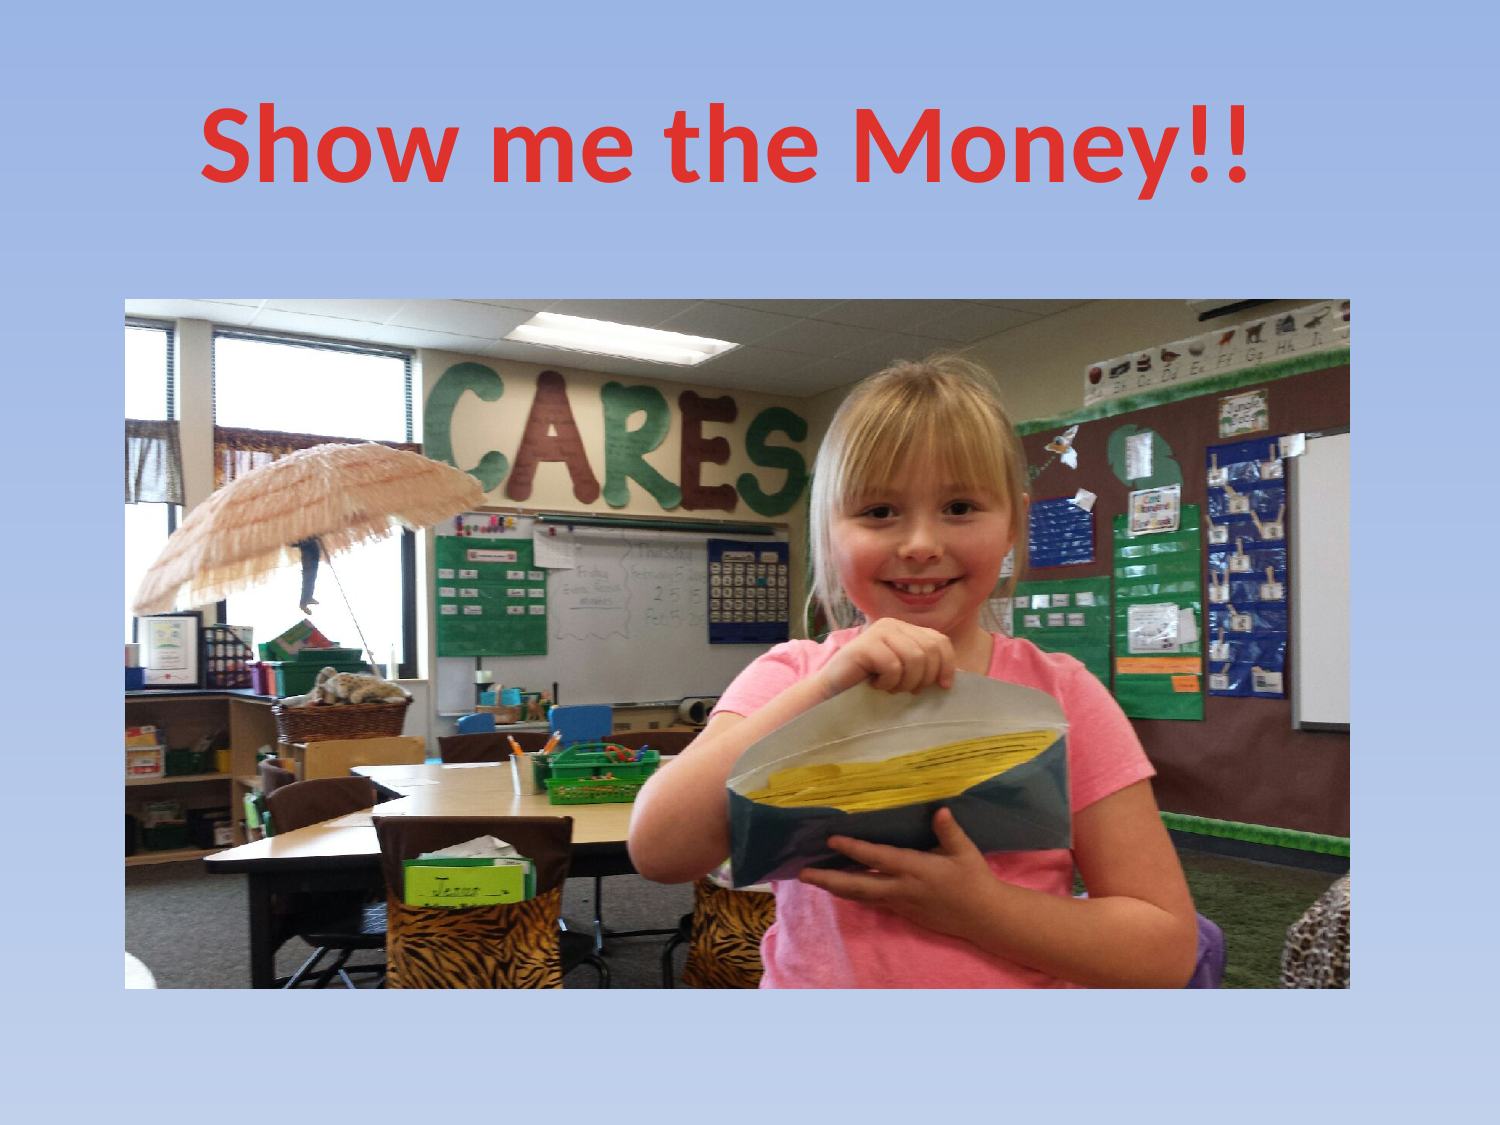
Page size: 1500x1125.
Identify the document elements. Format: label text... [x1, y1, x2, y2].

picture [124, 299, 1351, 990]
text_box Show me the Money!! [184, 62, 1274, 213]
